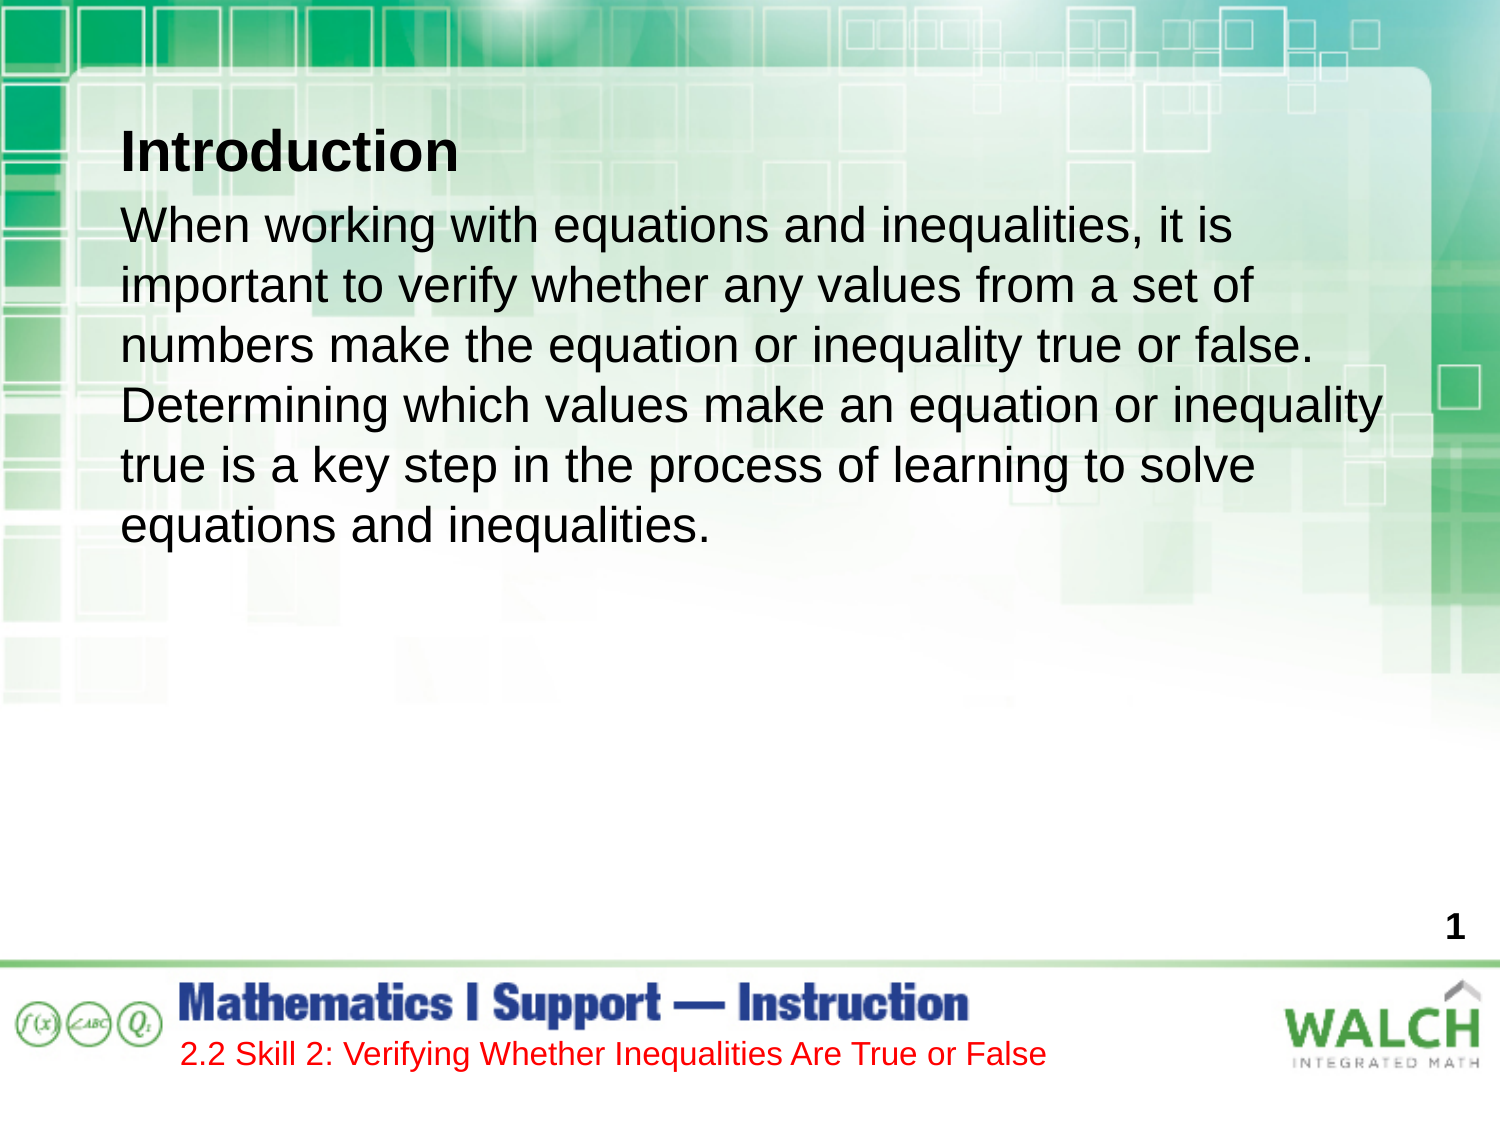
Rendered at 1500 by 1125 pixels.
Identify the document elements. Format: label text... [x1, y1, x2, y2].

subtitle Introduction When working with equations and inequalities, it is important to verify whether any values from a set of numbers make the equation or inequality true or false. Determining which values make an equation or inequality true is a key step in the process of learning to solve equations and inequalities. [105, 105, 1432, 925]
picture [0, 0, 1500, 1091]
slide_number 1 [1361, 901, 1481, 949]
list 2.2 Skill 2: Verifying Whether Inequalities Are True or False [164, 1024, 1253, 1084]
